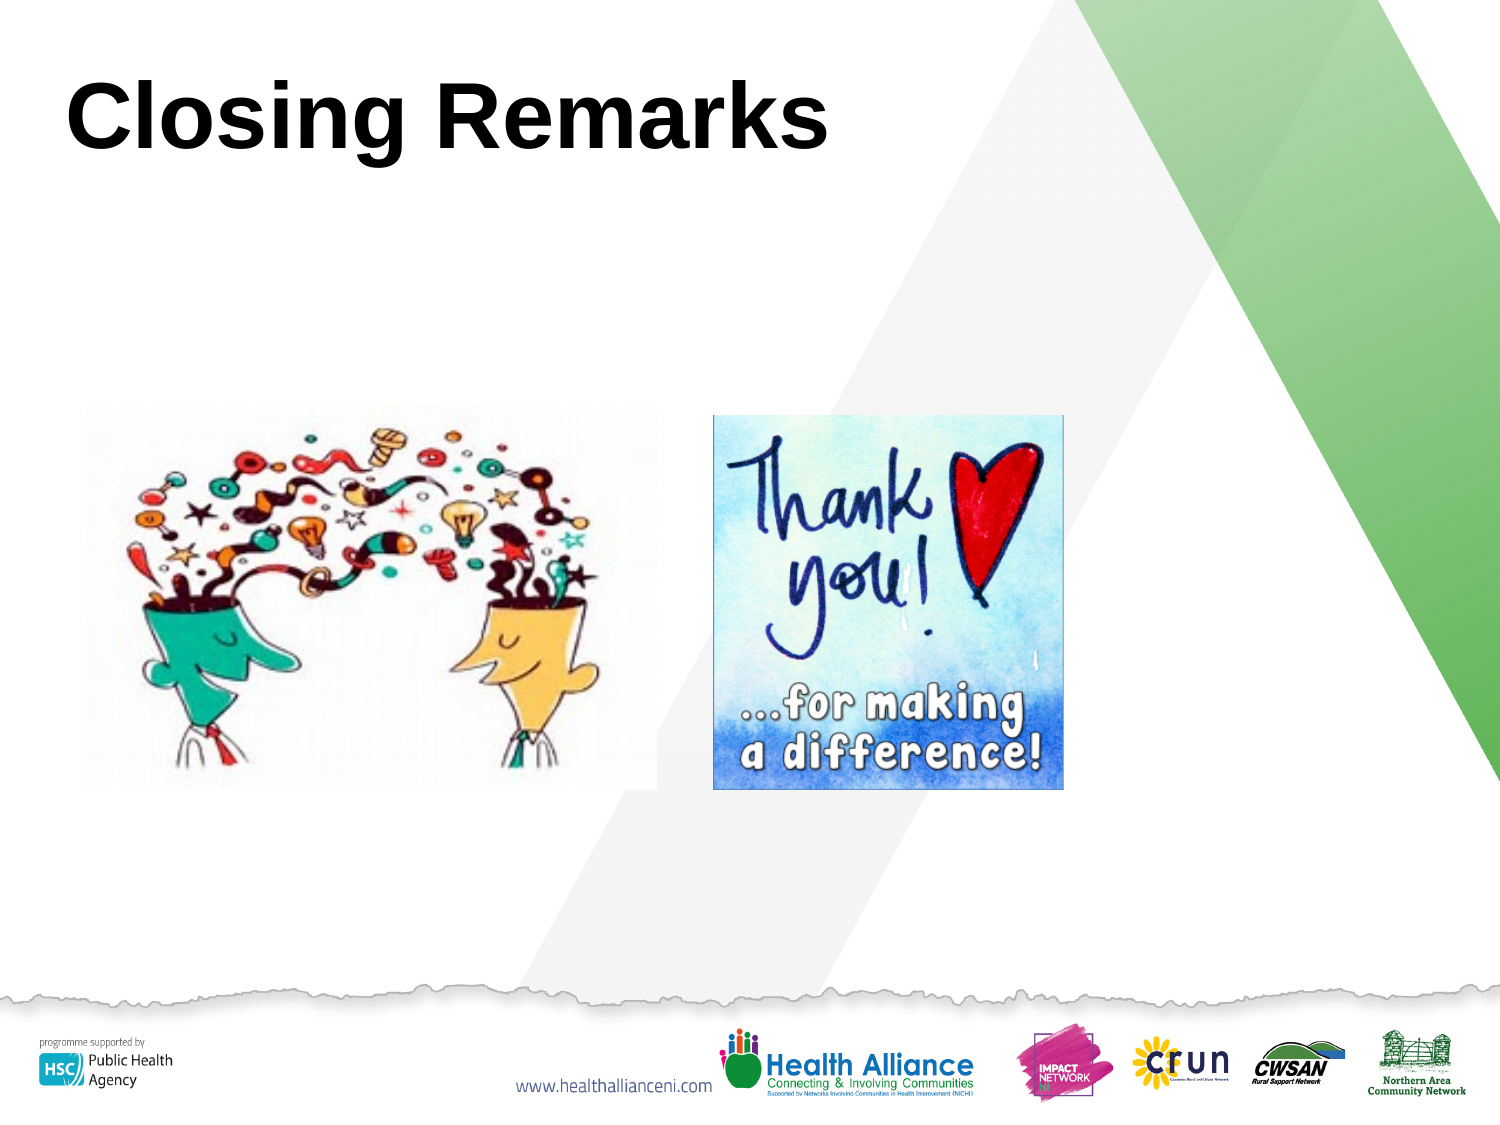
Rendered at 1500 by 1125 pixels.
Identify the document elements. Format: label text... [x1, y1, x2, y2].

list Closing Remarks [50, 59, 1108, 707]
picture [0, 0, 1500, 1125]
